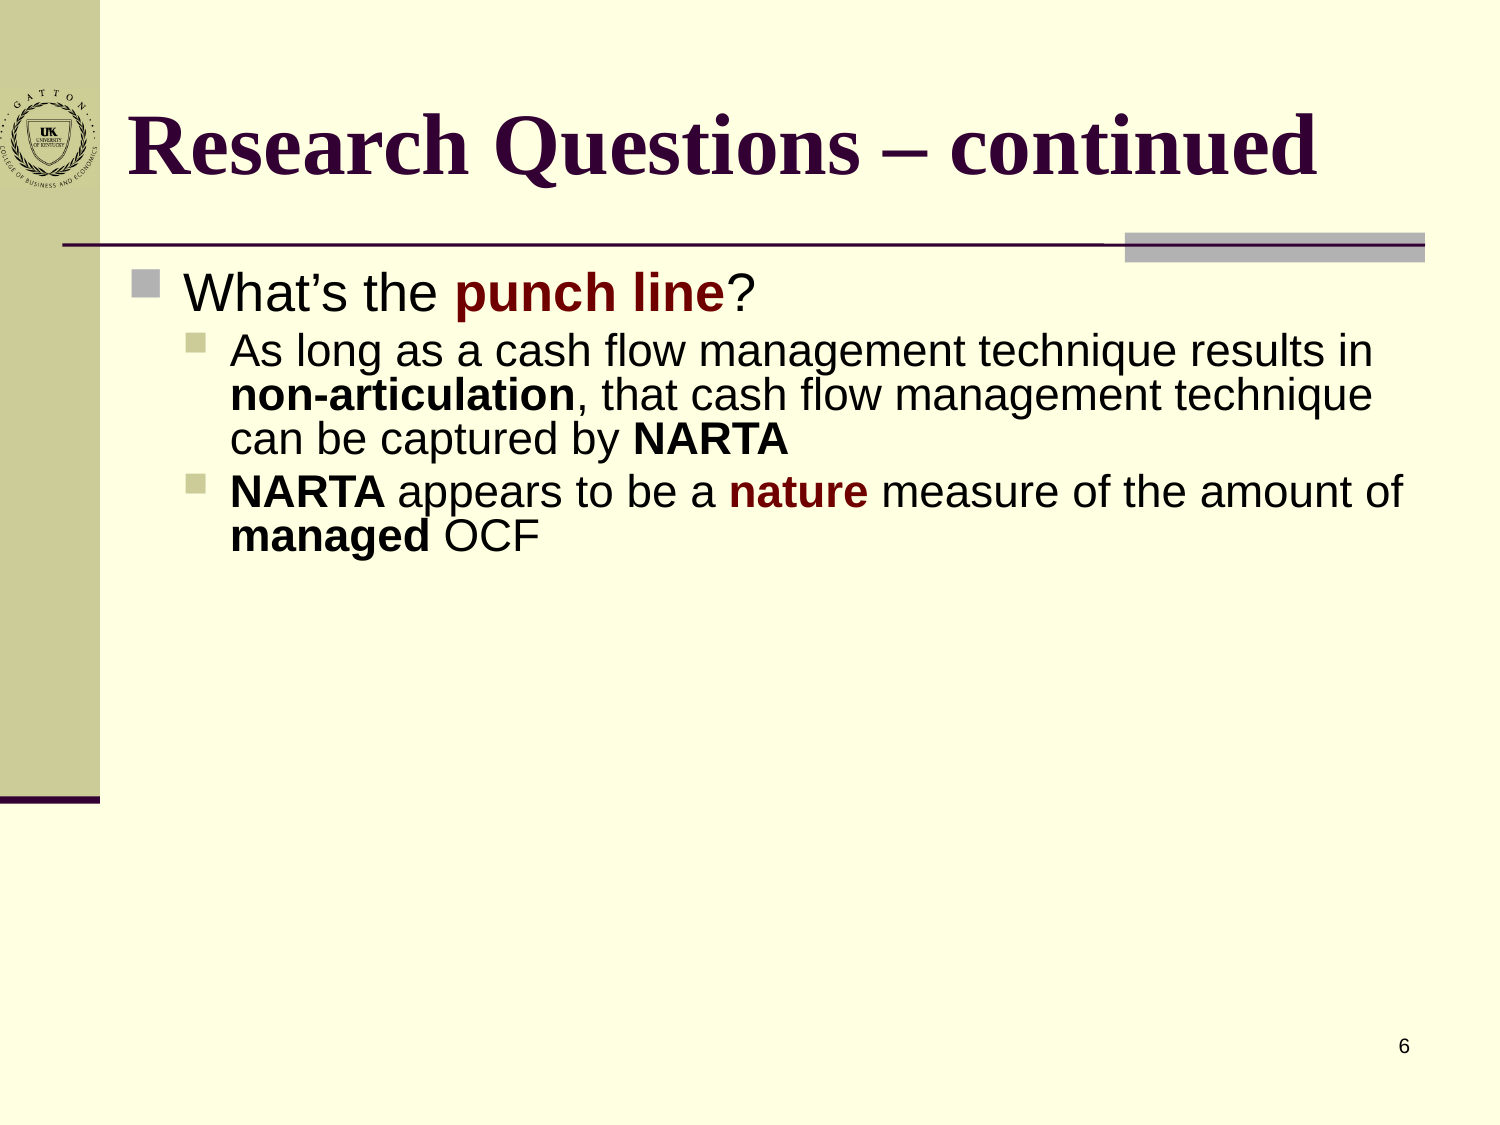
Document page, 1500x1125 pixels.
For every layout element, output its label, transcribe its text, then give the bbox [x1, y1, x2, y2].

list What’s the punch line? As long as a cash flow management technique results in non-articulation, that cash flow management technique can be captured by NARTA NARTA appears to be a nature measure of the amount of managed OCF [112, 262, 1426, 1006]
slide_number 6 [1112, 1024, 1426, 1101]
picture [0, 89, 97, 188]
title Research Questions – continued [112, 45, 1426, 234]
